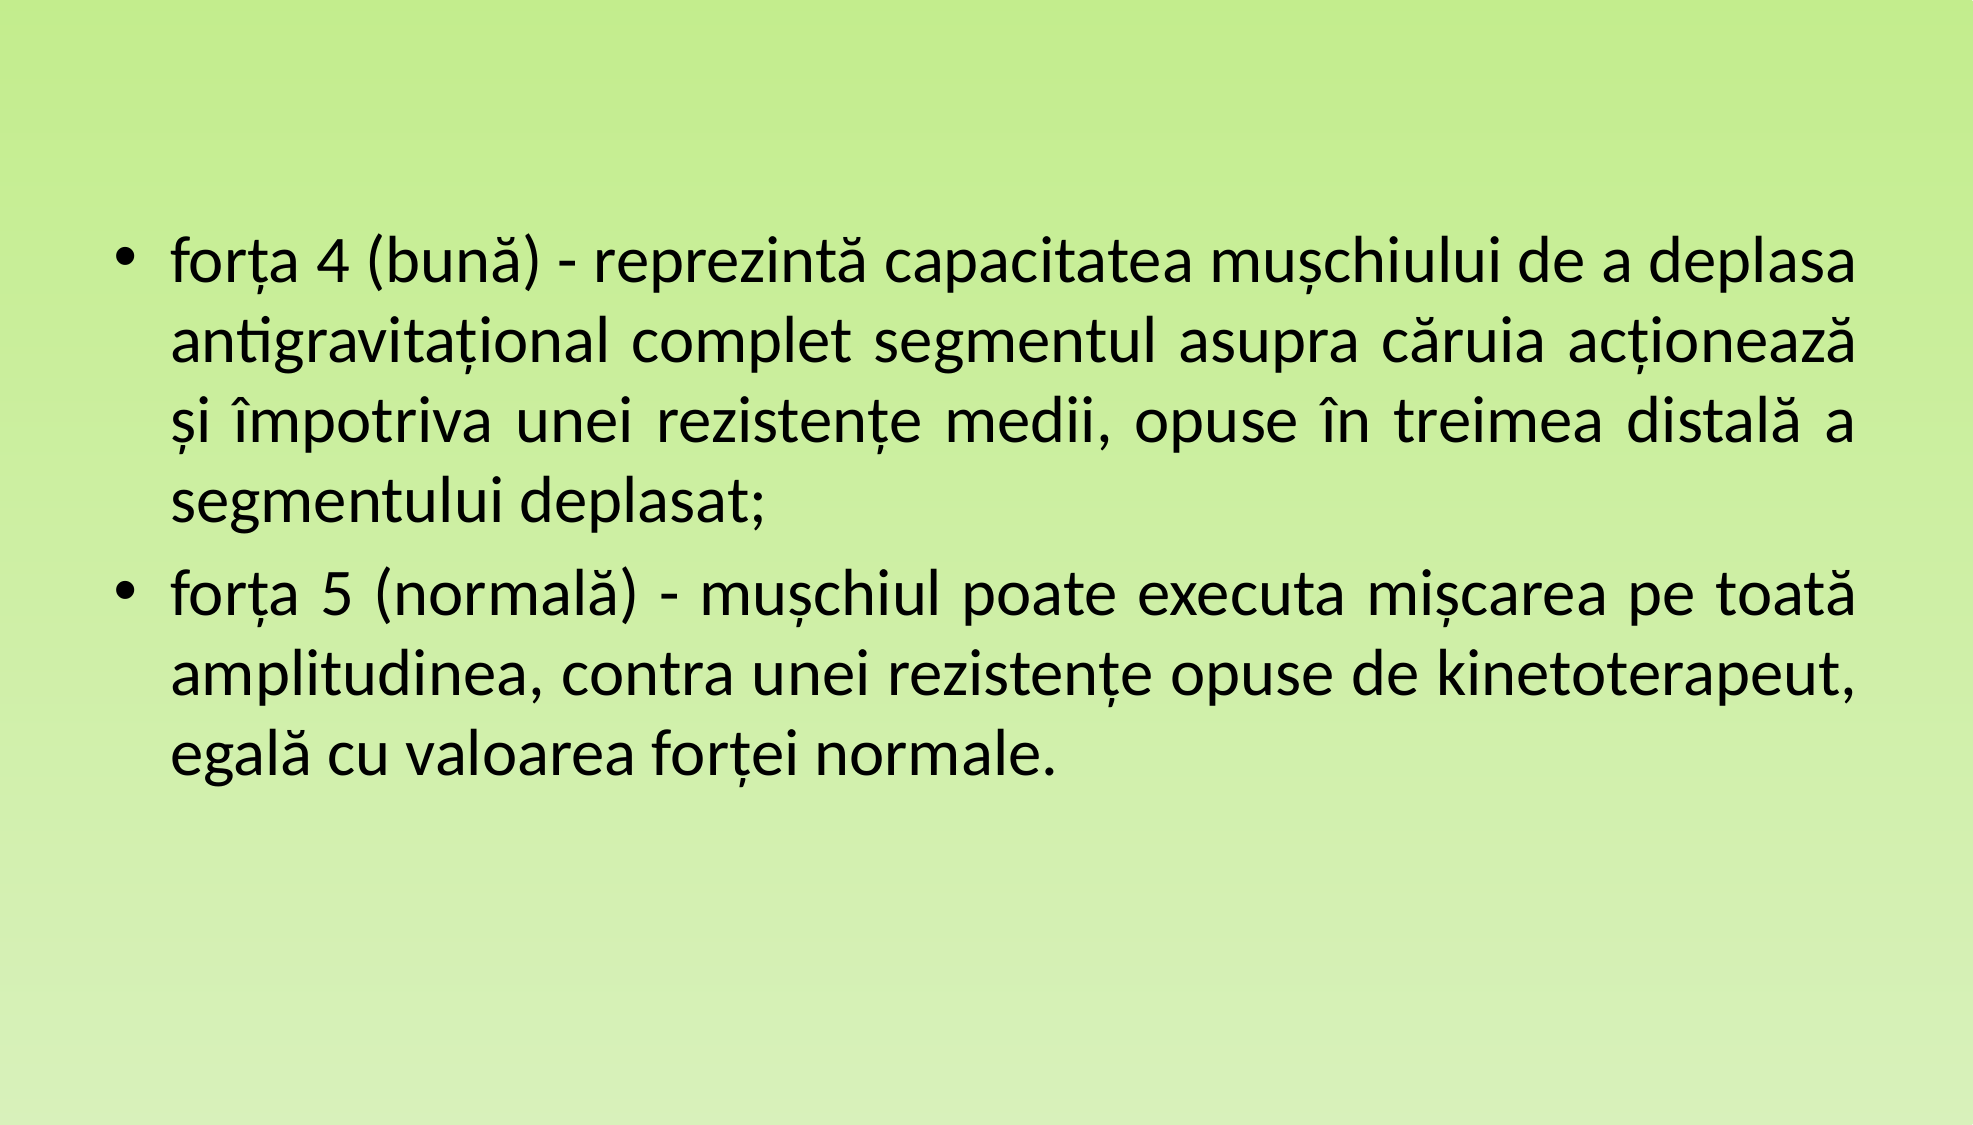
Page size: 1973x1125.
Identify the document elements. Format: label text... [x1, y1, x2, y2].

list forța 4 (bună) - reprezintă capacitatea mușchiului de a deplasa antigravitațional complet segmentul asupra căruia acționează și împotriva unei rezistențe medii, opuse în treimea distală a segmentului deplasat; forța 5 (normală) - mușchiul poate executa mișcarea pe toată amplitudinea, contra unei rezistențe opuse de kinetoterapeut, egală cu valoarea forței normale. [98, 208, 1874, 894]
